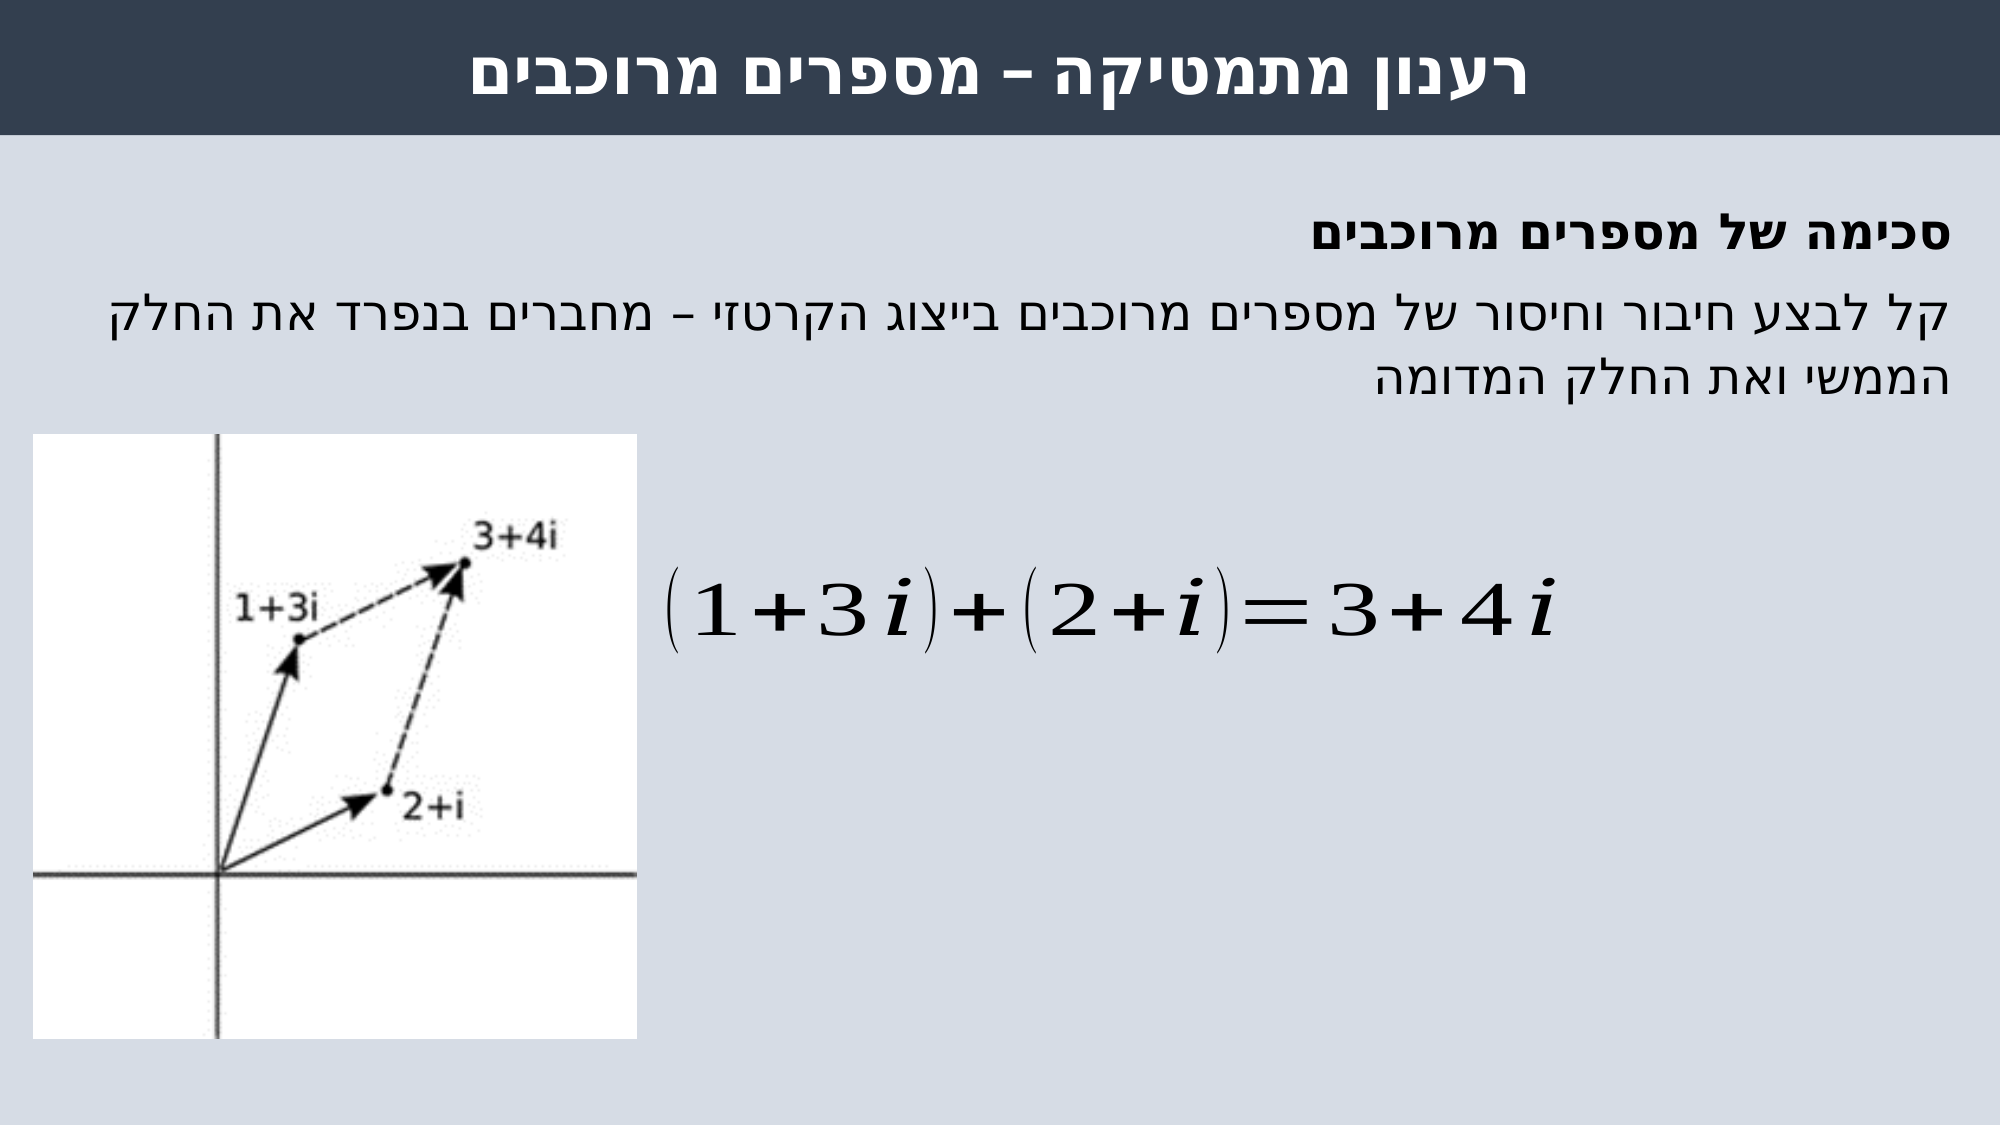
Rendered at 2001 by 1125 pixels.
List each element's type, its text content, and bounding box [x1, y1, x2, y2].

picture [33, 434, 637, 1039]
text_box רענון מתמטיקה – מספרים מרוכבים [0, 0, 2000, 136]
text_box סכימה של מספרים מרוכבים קל לבצע חיבור וחיסור של מספרים מרוכבים בייצוג הקרטזי – מחברים בנפרד את החלק הממשי ואת החלק המדומה [33, 187, 1967, 412]
